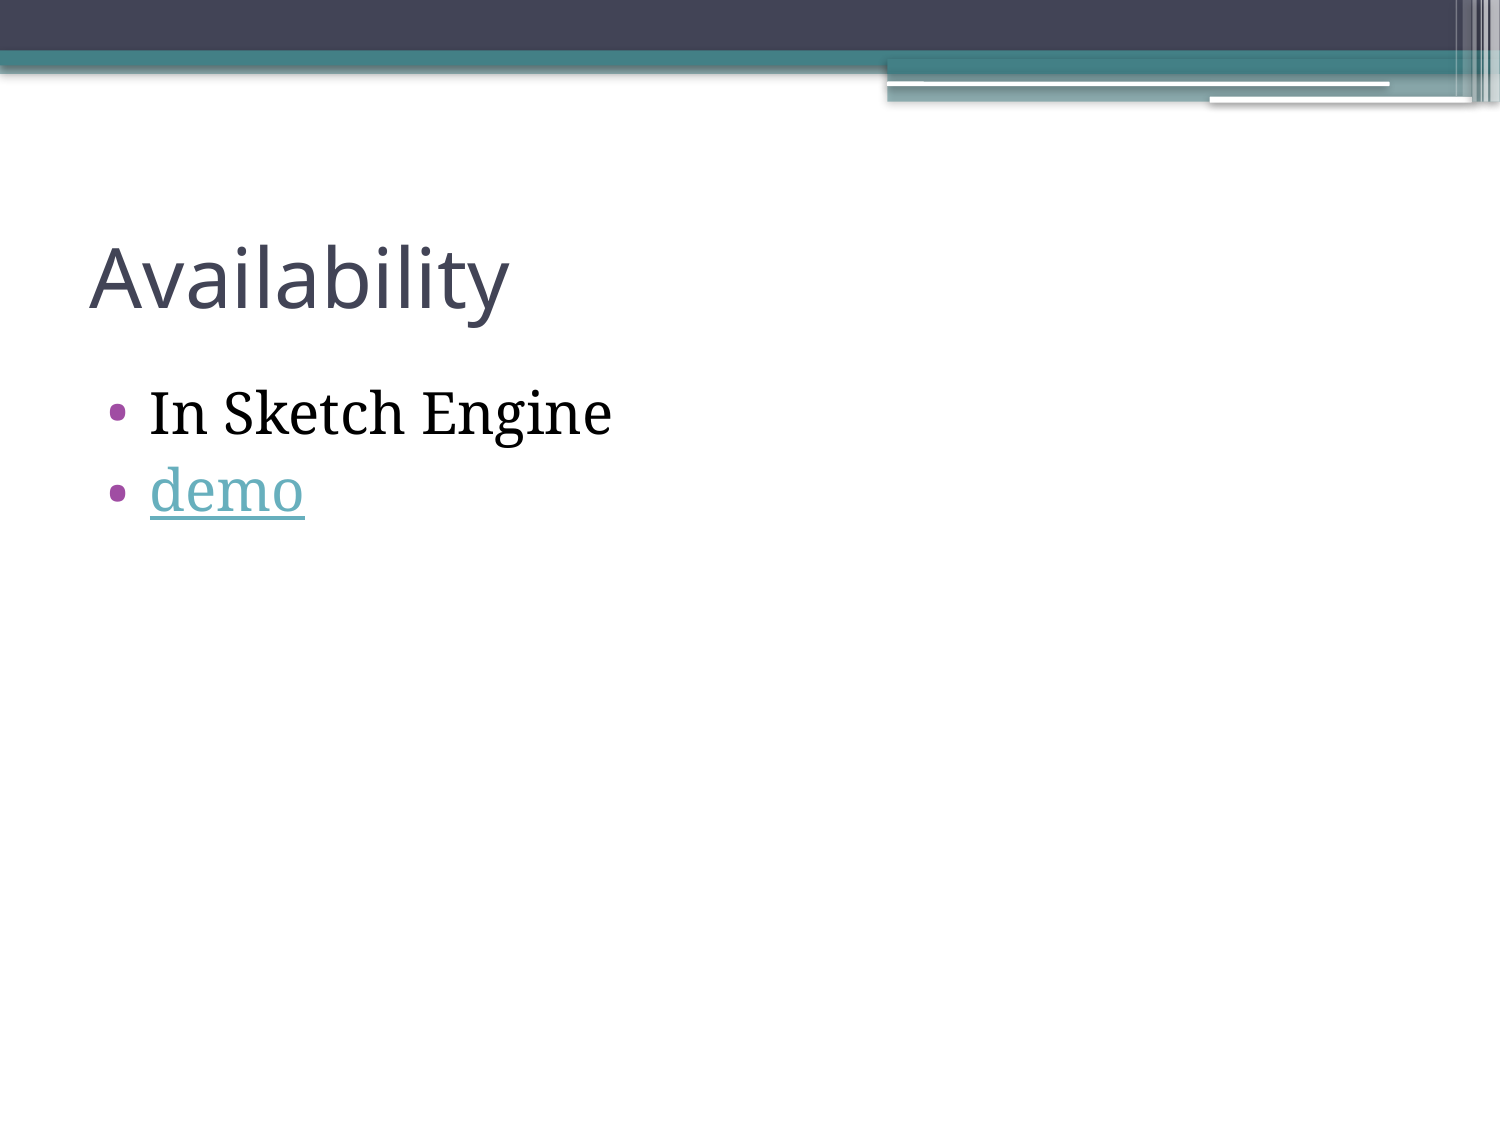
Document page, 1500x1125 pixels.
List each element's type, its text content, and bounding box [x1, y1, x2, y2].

list In Sketch Engine demo [75, 368, 1425, 1079]
title Availability [75, 187, 1425, 363]
